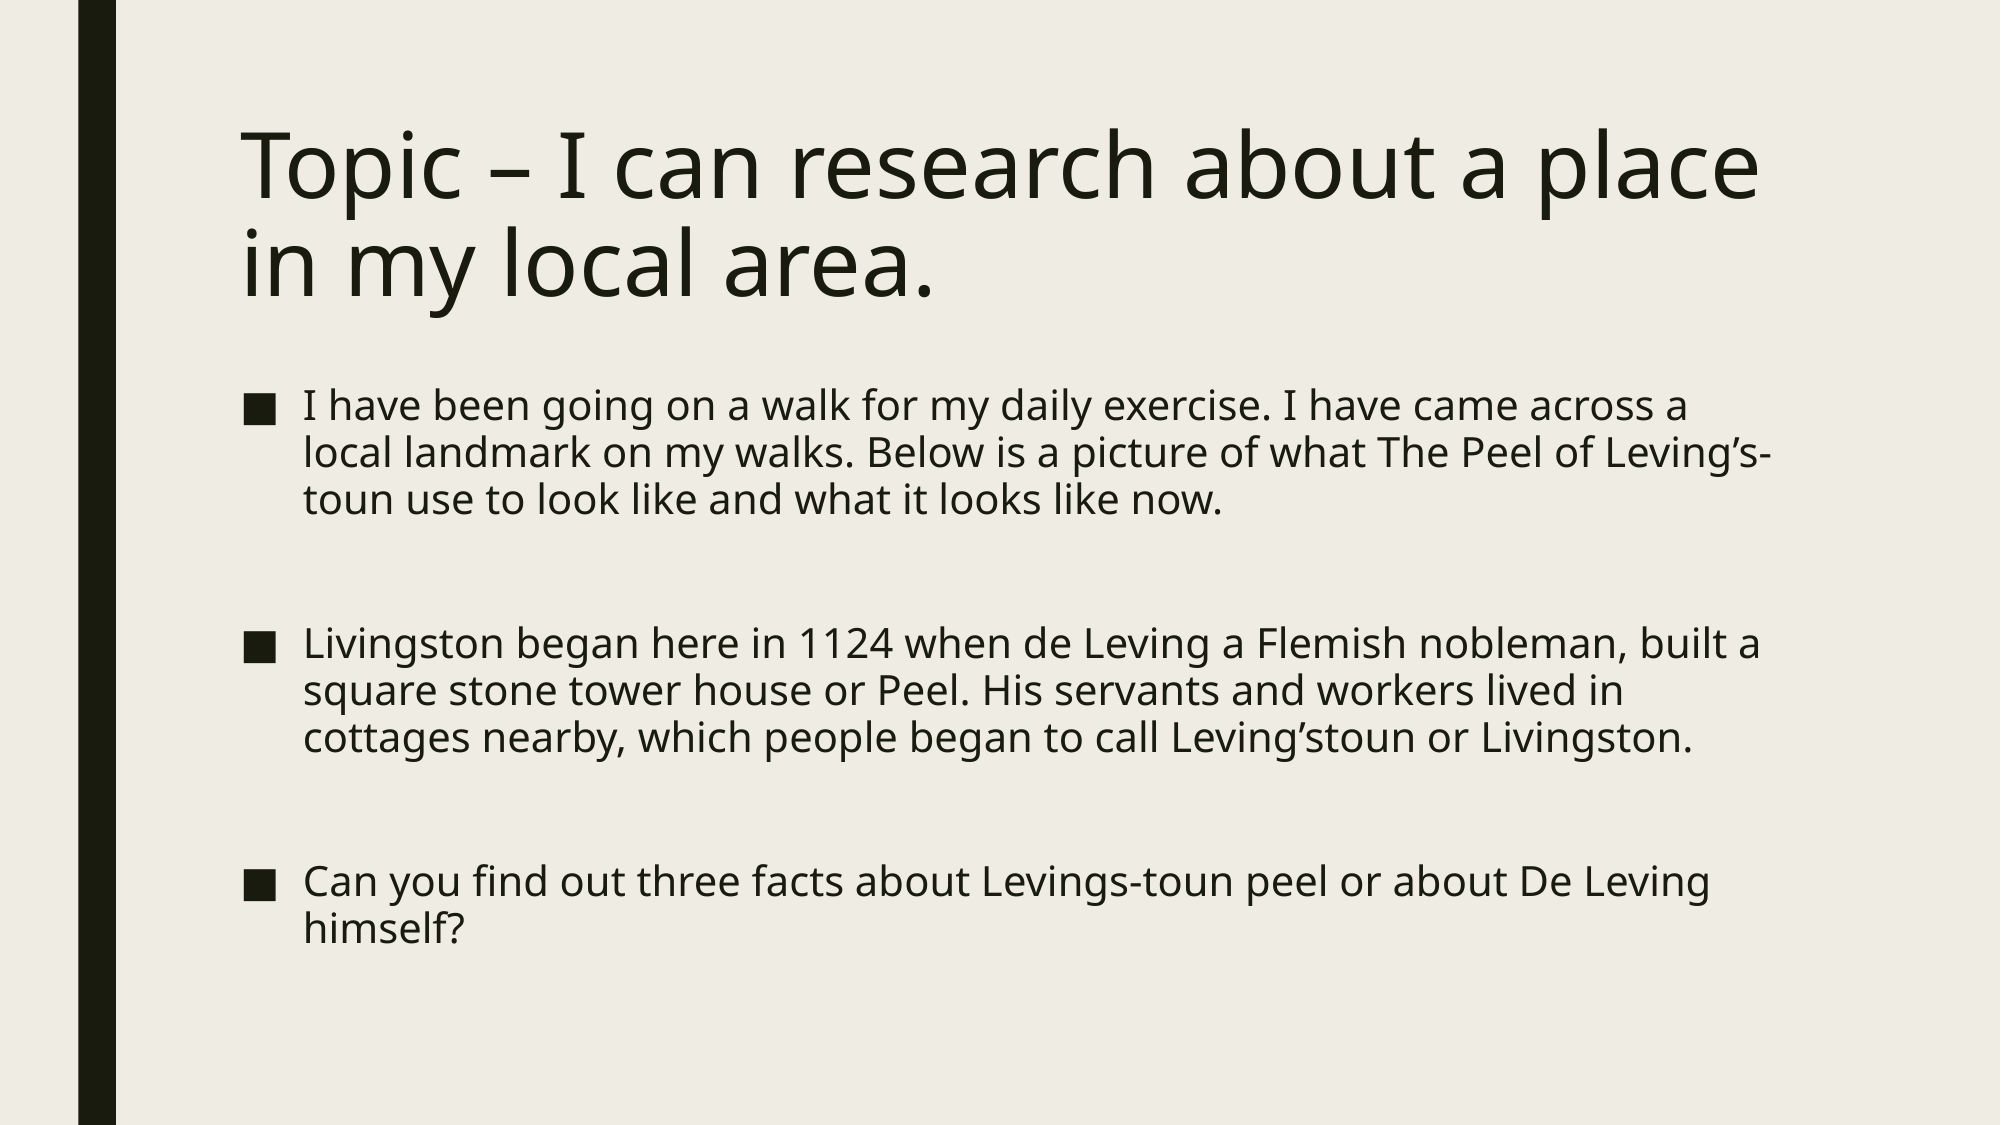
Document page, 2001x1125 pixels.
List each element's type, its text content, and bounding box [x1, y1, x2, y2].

list I have been going on a walk for my daily exercise. I have came across a local landmark on my walks. Below is a picture of what The Peel of Leving’s-toun use to look like and what it looks like now. Livingston began here in 1124 when de Leving a Flemish nobleman, built a square stone tower house or Peel. His servants and workers lived in cottages nearby, which people began to call Leving’stoun or Livingston. Can you find out three facts about Levings-toun peel or about De Leving himself? [225, 375, 1800, 963]
title Topic – I can research about a place in my local area. [225, 112, 1800, 357]
